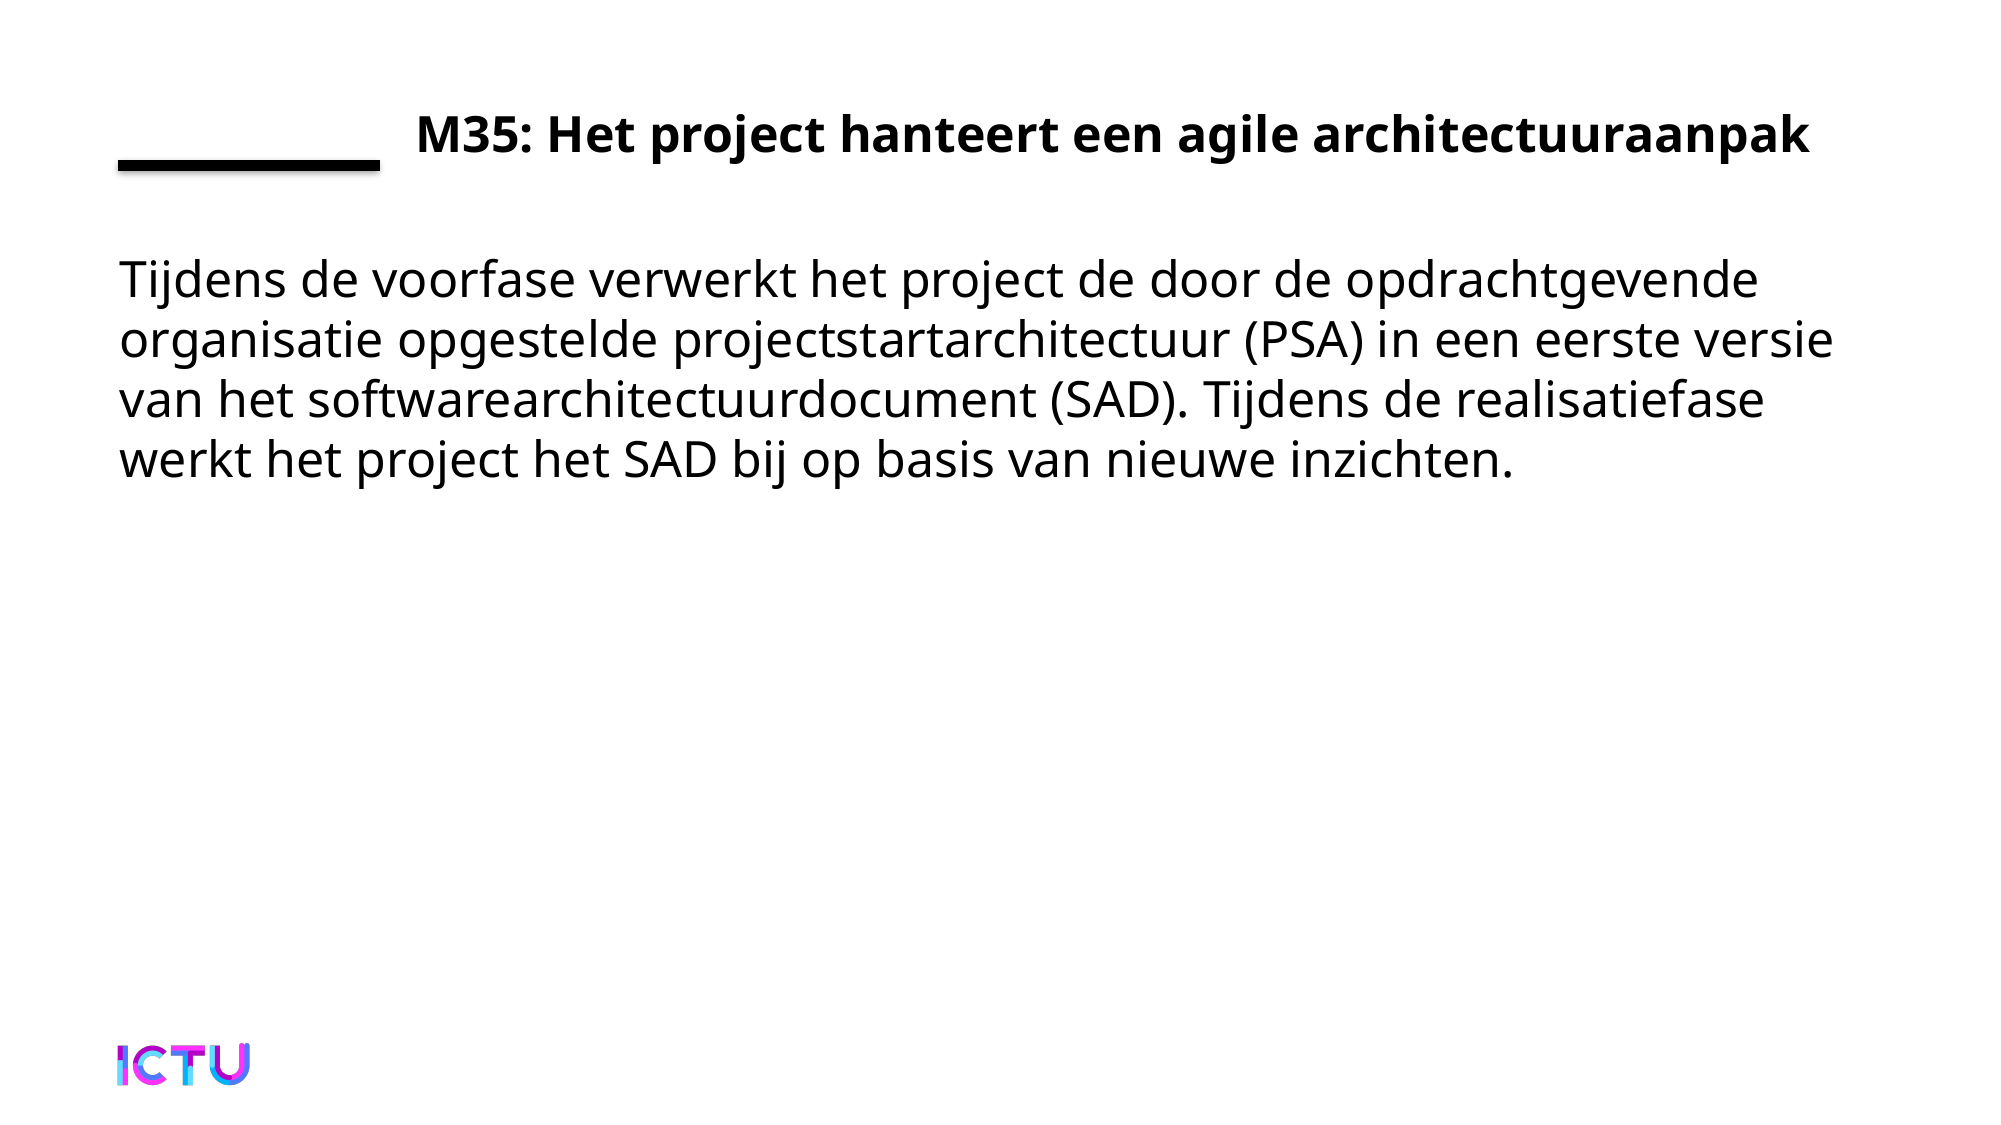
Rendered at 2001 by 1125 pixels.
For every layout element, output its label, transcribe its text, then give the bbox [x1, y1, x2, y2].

picture [78, 1006, 289, 1125]
title M35: Het project hanteert een agile architectuuraanpak [415, 94, 1916, 212]
text_box Tijdens de voorfase verwerkt het project de door de opdrachtgevende organisatie opgestelde projectstartarchitectuur (PSA) in een eerste versie van het softwarearchitectuurdocument (SAD). Tijdens de realisatiefase werkt het project het SAD bij op basis van nieuwe inzichten. [104, 239, 1905, 495]
